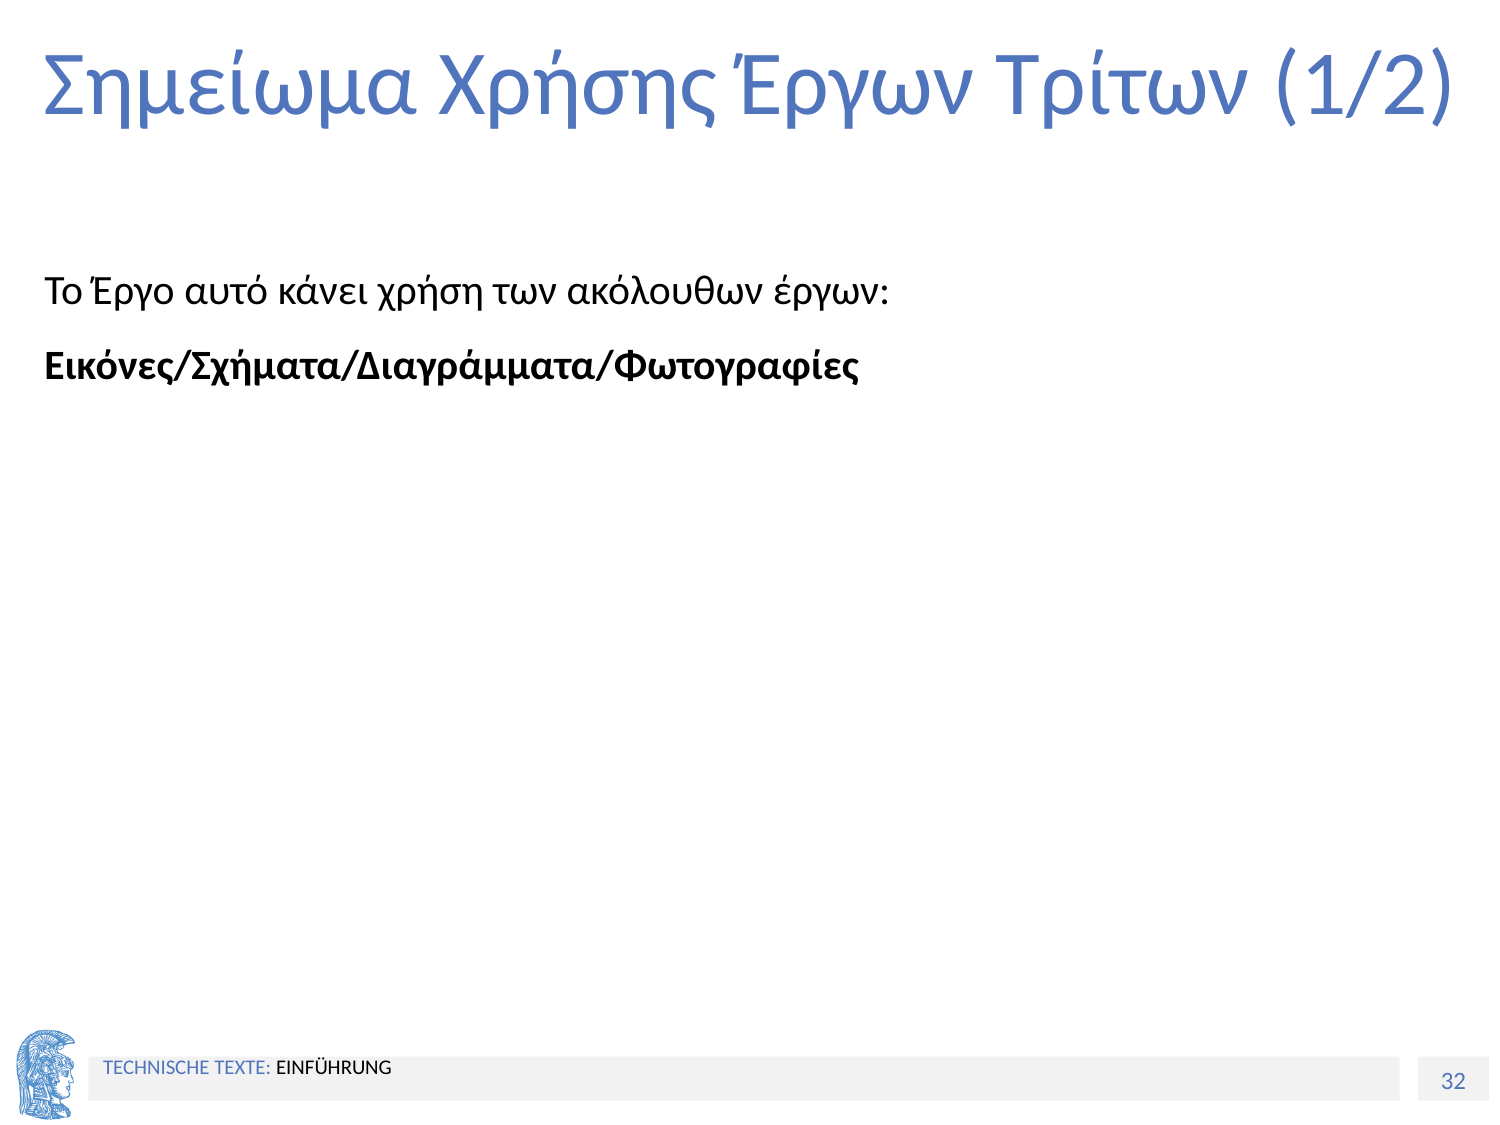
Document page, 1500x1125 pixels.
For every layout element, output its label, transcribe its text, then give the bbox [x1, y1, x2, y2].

title Σημείωμα Χρήσης Έργων Τρίτων (1/2) [0, 0, 1500, 172]
list Το Έργο αυτό κάνει χρήση των ακόλουθων έργων: Εικόνες/Σχήματα/Διαγράμματα/Φωτογραφίες [29, 255, 1483, 998]
picture [9, 1026, 81, 1120]
